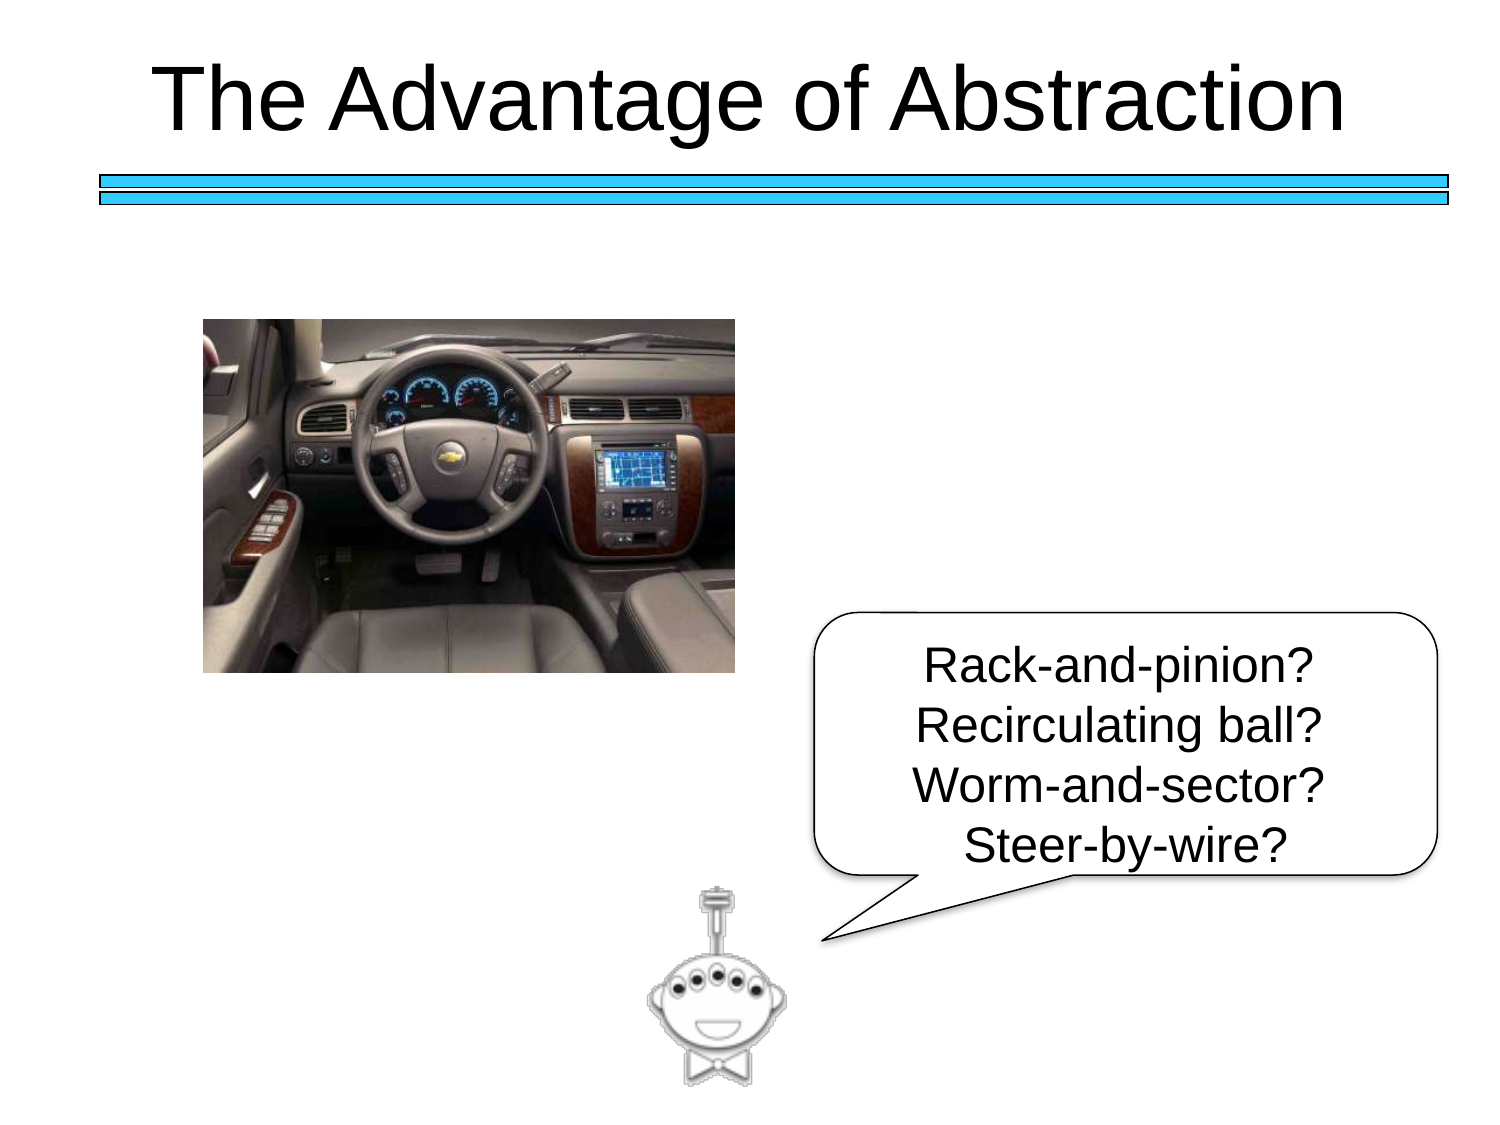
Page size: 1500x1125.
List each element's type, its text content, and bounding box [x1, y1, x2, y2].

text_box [99, 174, 1449, 205]
picture [635, 874, 801, 1101]
text_box Rack-and-pinion? Recirculating ball? Worm-and-sector? Steer-by-wire? [813, 611, 1439, 942]
title The Advantage of Abstraction [112, 37, 1388, 150]
picture [203, 318, 736, 673]
